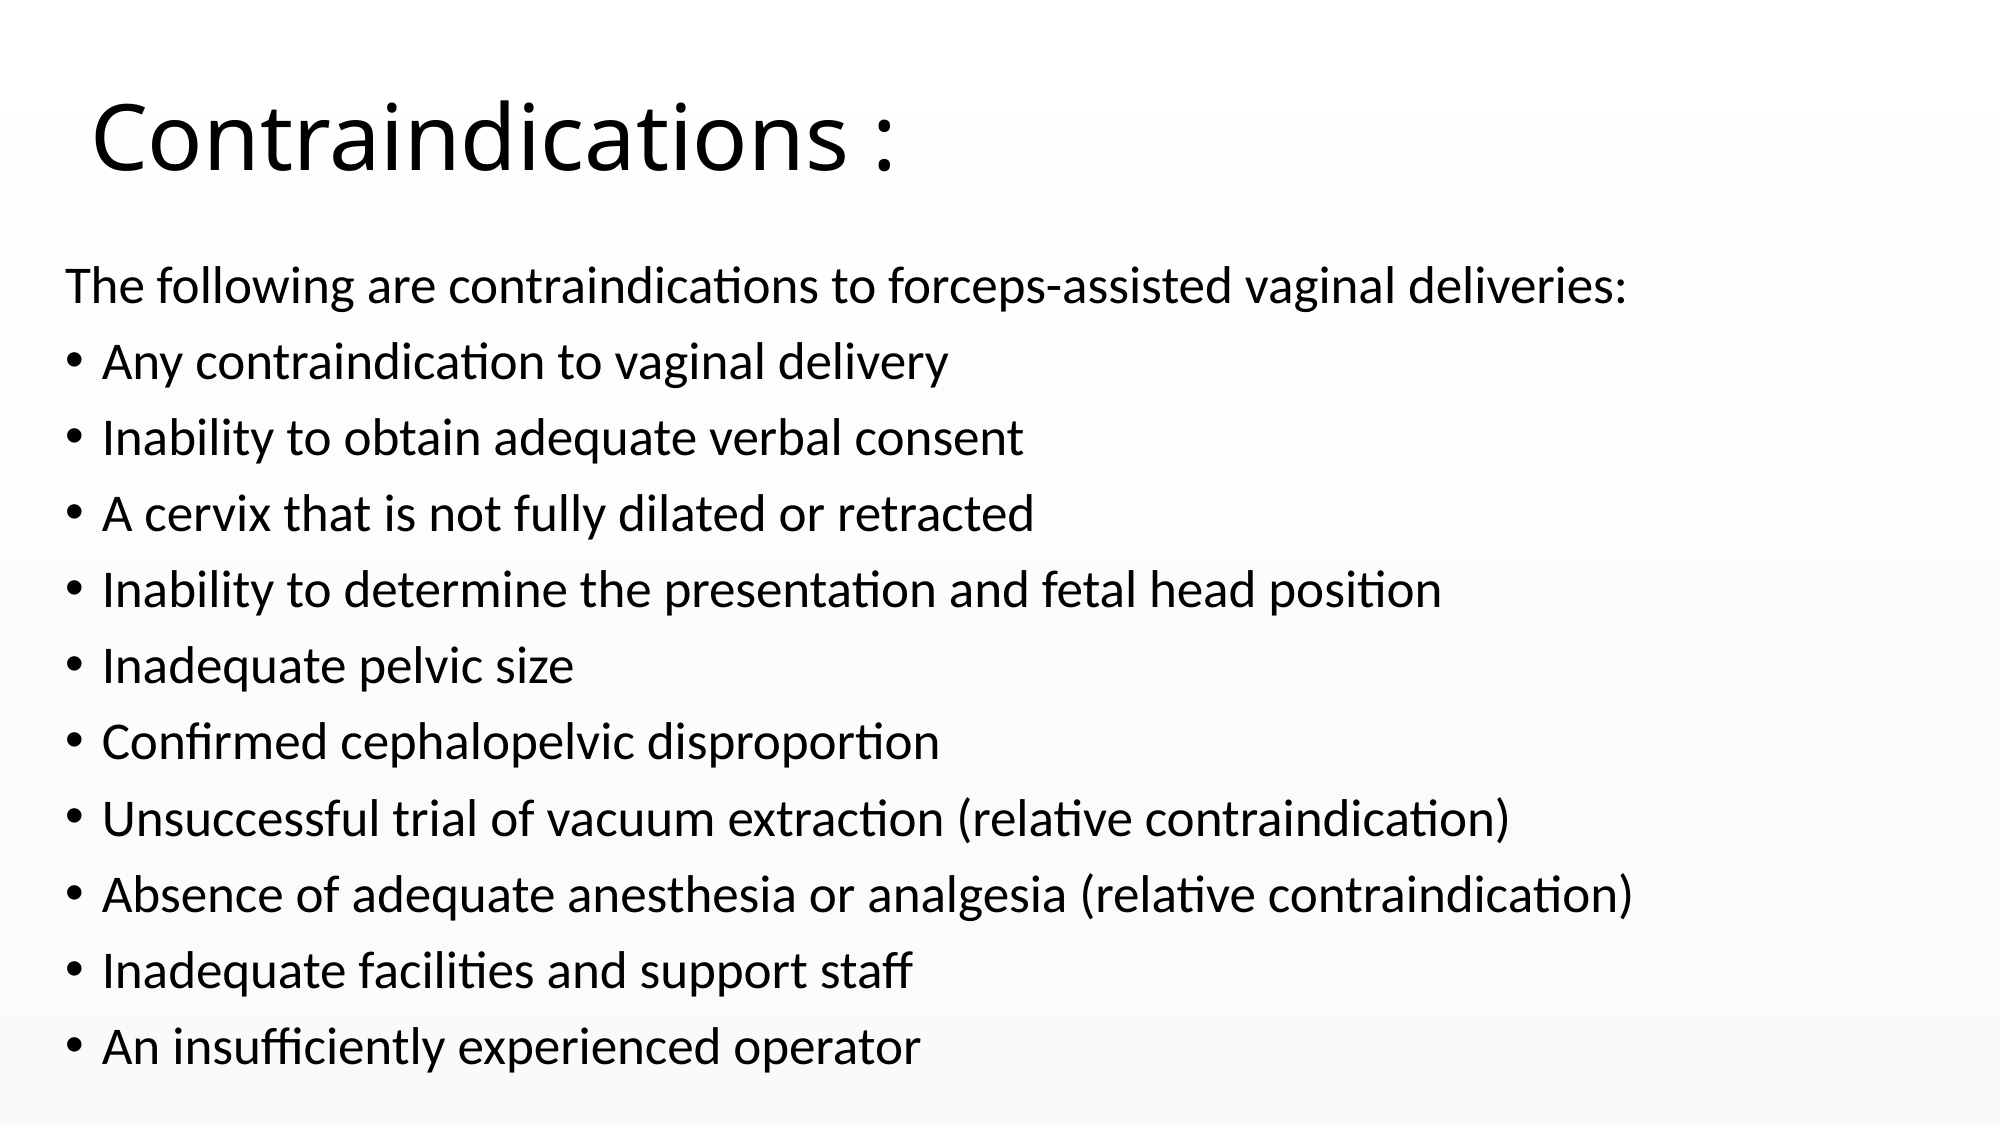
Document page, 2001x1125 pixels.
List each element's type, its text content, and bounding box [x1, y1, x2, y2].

list The following are contraindications to forceps-assisted vaginal deliveries: Any contraindication to vaginal delivery Inability to obtain adequate verbal consent A cervix that is not fully dilated or retracted Inability to determine the presentation and fetal head position Inadequate pelvic size Confirmed cephalopelvic disproportion Unsuccessful trial of vacuum extraction (relative contraindication) Absence of adequate anesthesia or analgesia (relative contraindication) Inadequate facilities and support staff An insufficiently experienced operator [50, 249, 1963, 1088]
title Contraindications : [75, 32, 1800, 249]
